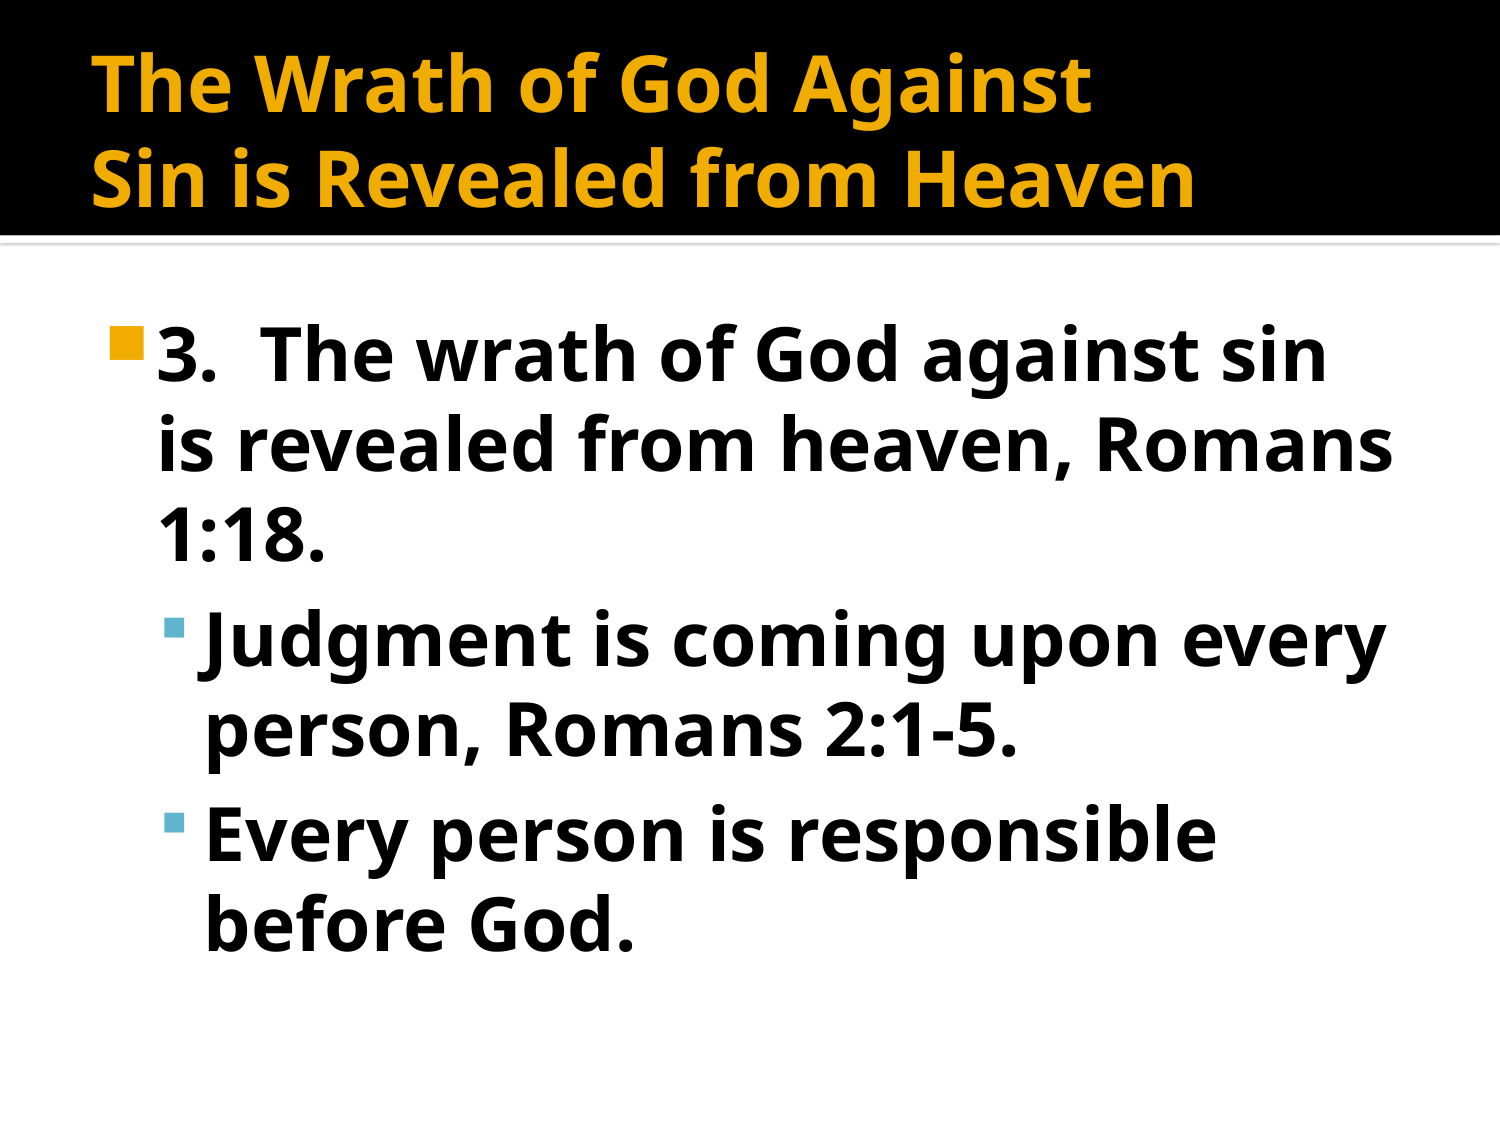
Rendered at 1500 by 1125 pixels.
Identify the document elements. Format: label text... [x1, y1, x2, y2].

title The Wrath of God Against Sin is Revealed from Heaven [75, 25, 1425, 231]
list 3. The wrath of God against sin is revealed from heaven, Romans 1:18. Judgment is coming upon every person, Romans 2:1-5. Every person is responsible before God. [75, 291, 1425, 1050]
